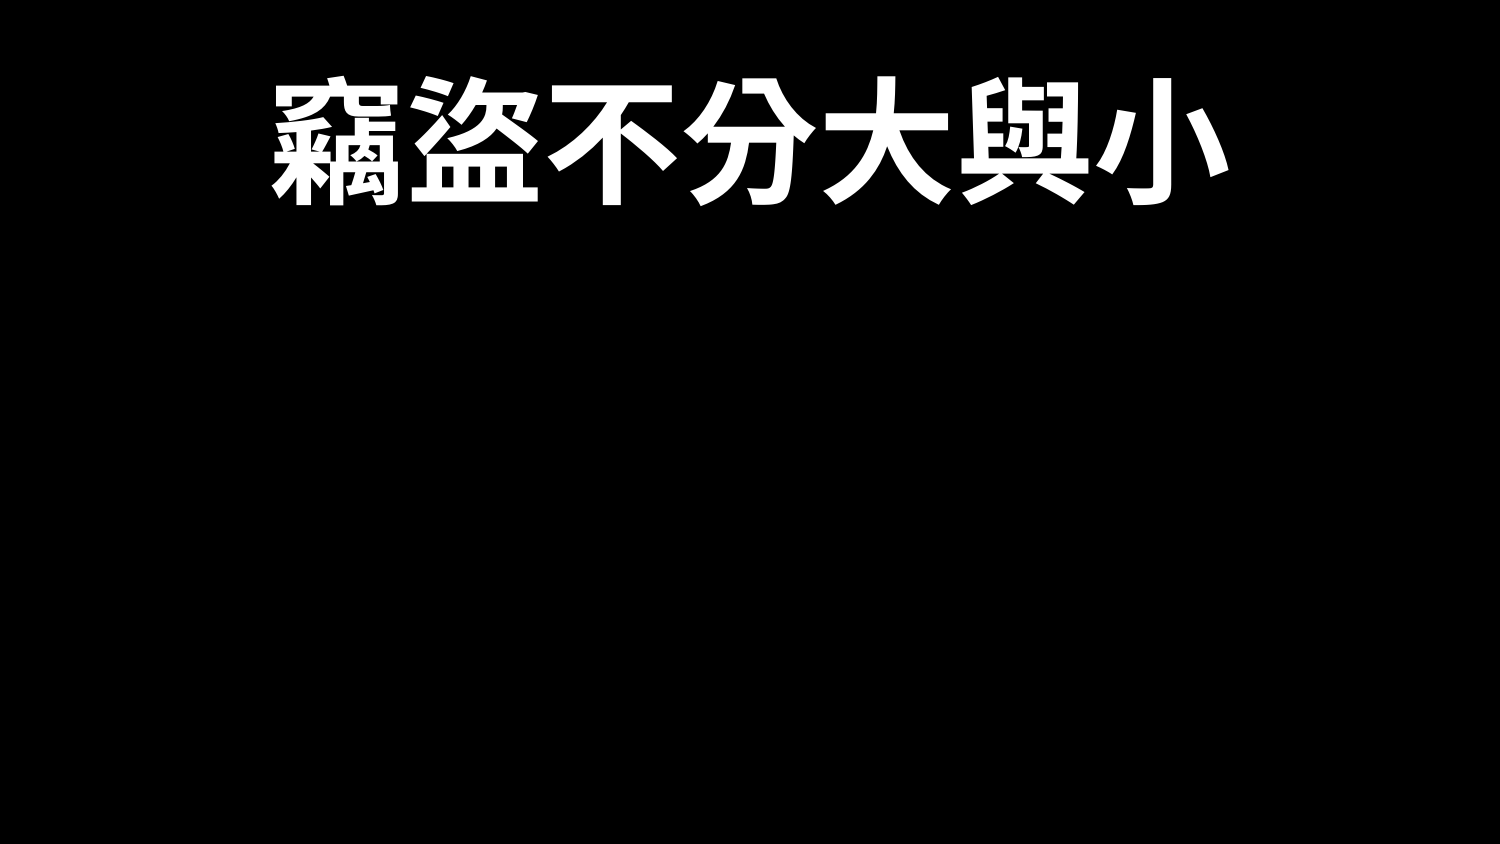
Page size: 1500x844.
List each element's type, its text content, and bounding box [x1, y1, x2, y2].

title 竊盜不分大與小 [75, 68, 1425, 210]
